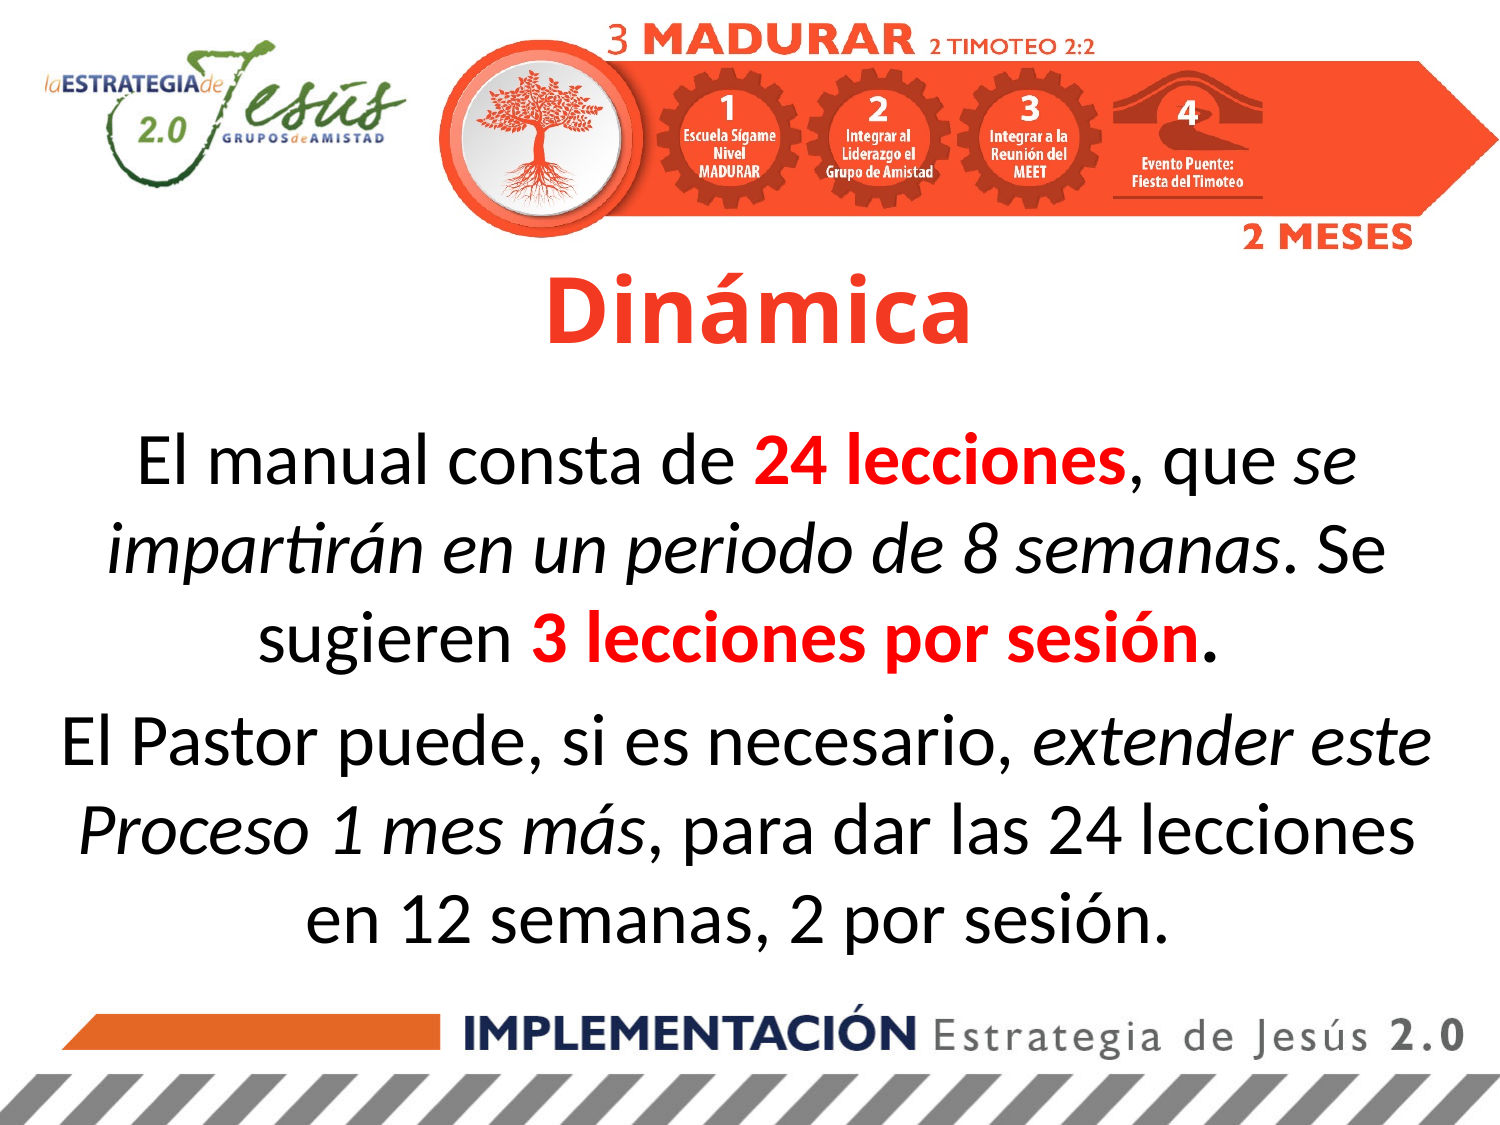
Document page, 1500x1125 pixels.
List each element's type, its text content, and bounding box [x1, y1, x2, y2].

picture [0, 0, 1500, 1125]
subtitle El manual consta de 24 lecciones, que se impartirán en un periodo de 8 semanas. Se sugieren 3 lecciones por sesión. El Pastor puede, si es necesario, extender este Proceso 1 mes más, para dar las 24 lecciones en 12 semanas, 2 por sesión. [38, 403, 1456, 974]
title Dinámica [38, 212, 1480, 402]
